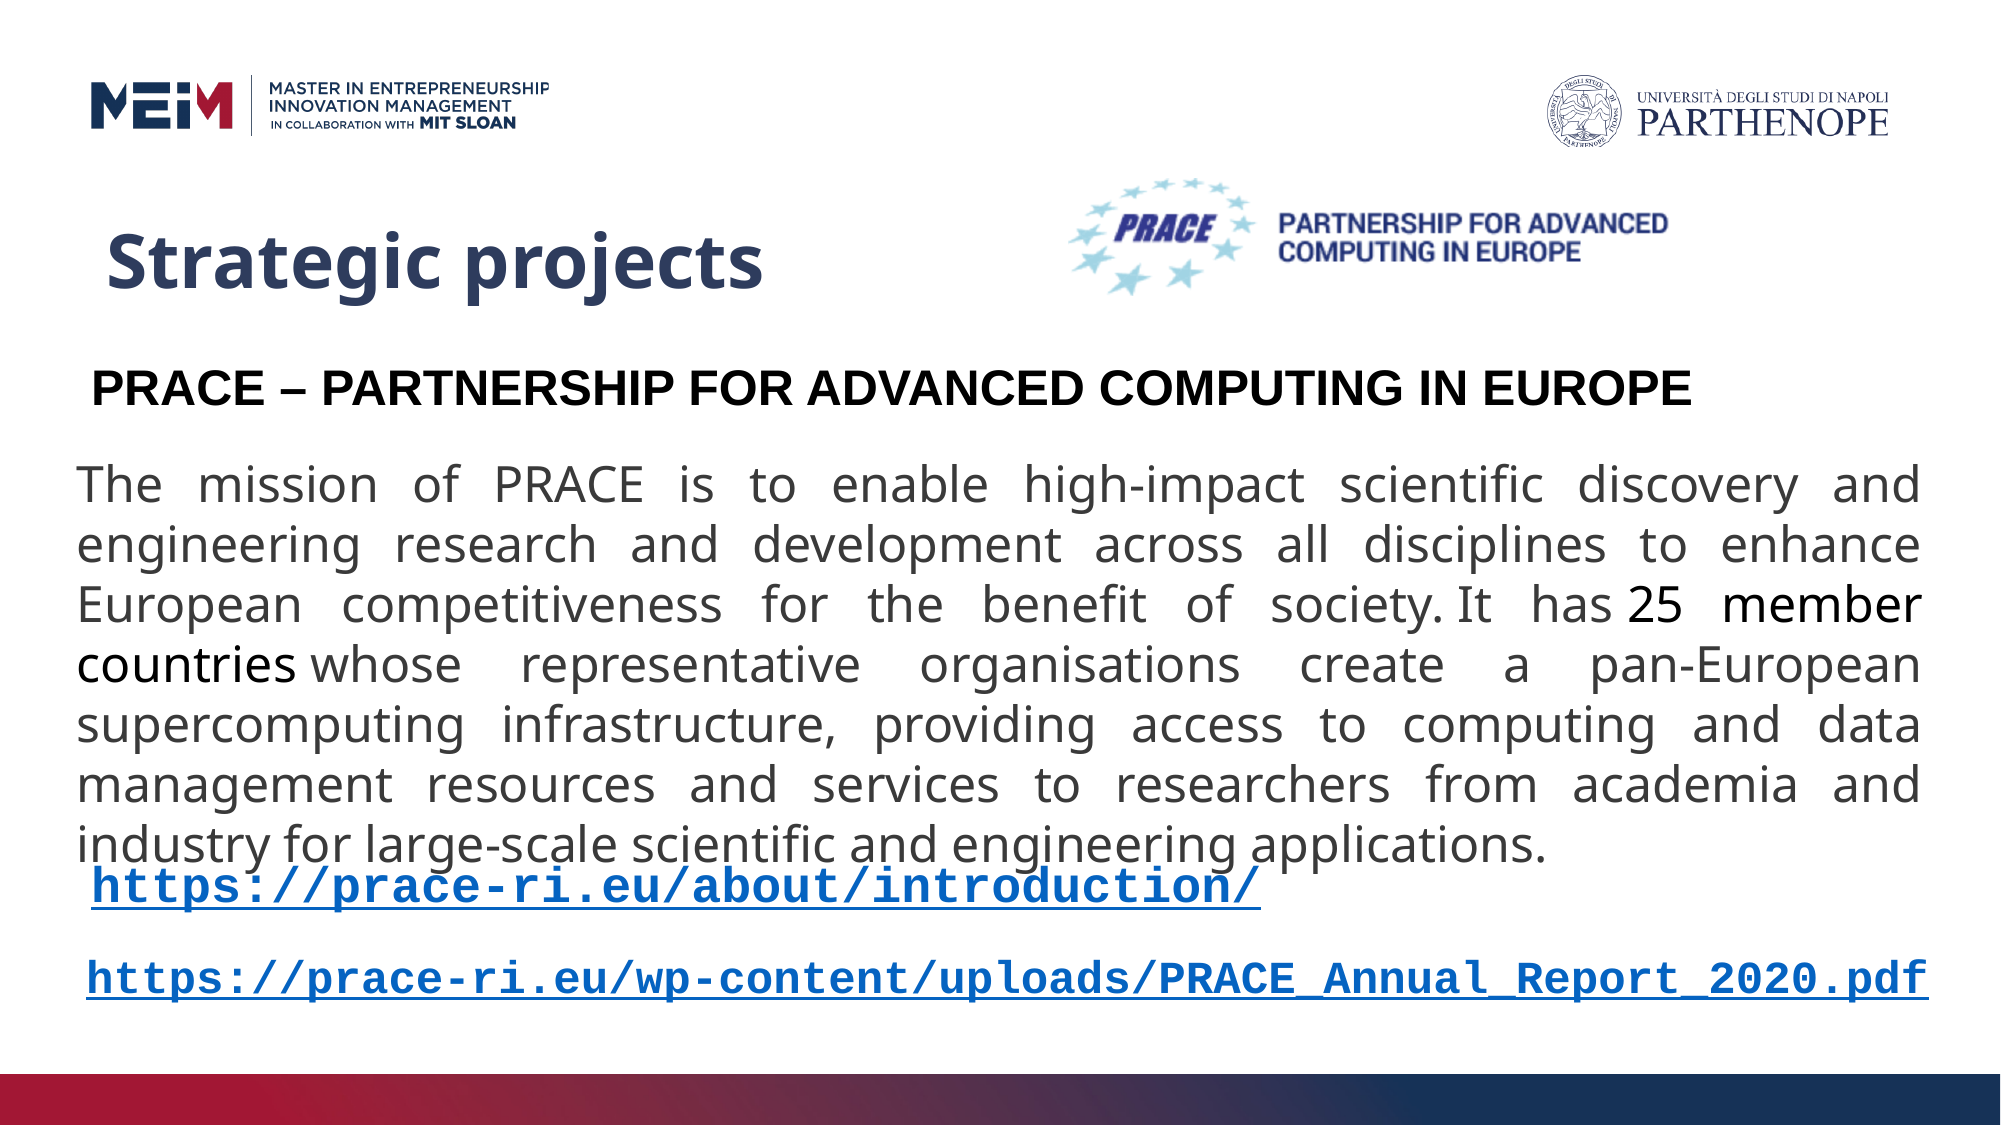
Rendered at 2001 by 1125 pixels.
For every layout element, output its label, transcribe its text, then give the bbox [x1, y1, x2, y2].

text_box https://prace-ri.eu/wp-content/uploads/PRACE_Annual_Report_2020.pdf [71, 940, 2000, 1010]
picture [0, 1074, 2001, 1125]
text_box https://prace-ri.eu/about/introduction/ [76, 845, 1335, 920]
picture [1043, 147, 1710, 299]
text_box PRACE – PARTNERSHIP FOR ADVANCED COMPUTING IN EUROPE [76, 348, 2000, 424]
title Strategic projects [91, 216, 870, 293]
text_box The mission of PRACE is to enable high-impact scientific discovery and engineering research and development across all disciplines to enhance European competitiveness for the benefit of society. It has 25 member countries whose representative organisations create a pan-European supercomputing infrastructure, providing access to computing and data management resources and services to researchers from academia and industry for large-scale scientific and engineering applications. [62, 445, 1938, 880]
